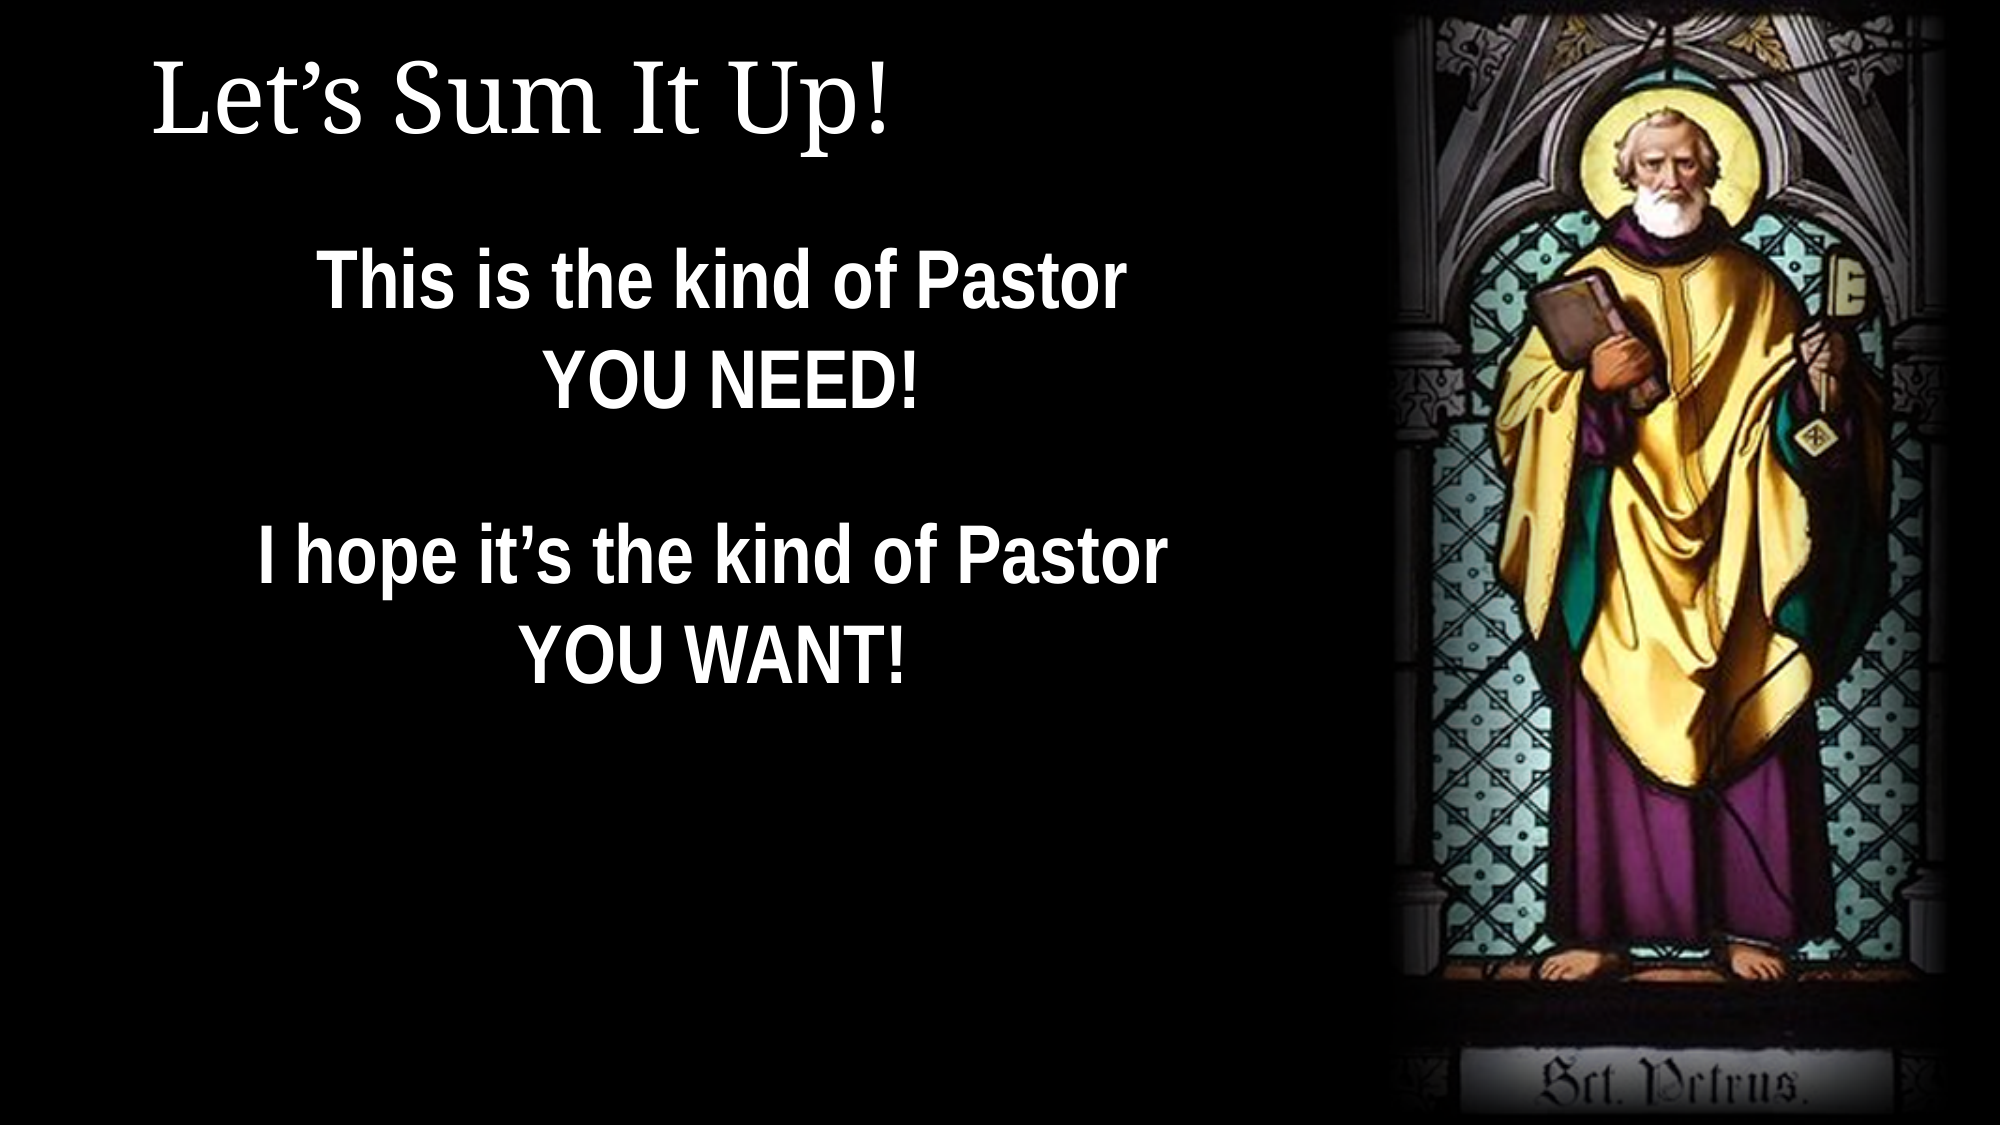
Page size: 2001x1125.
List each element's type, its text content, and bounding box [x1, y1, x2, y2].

title Let’s Sum It Up! [135, 0, 497, 188]
picture [499, 0, 2000, 1125]
list This is the kind of Pastor YOU NEED! I hope it’s the kind of Pastor YOU WANT! [95, 218, 494, 1017]
